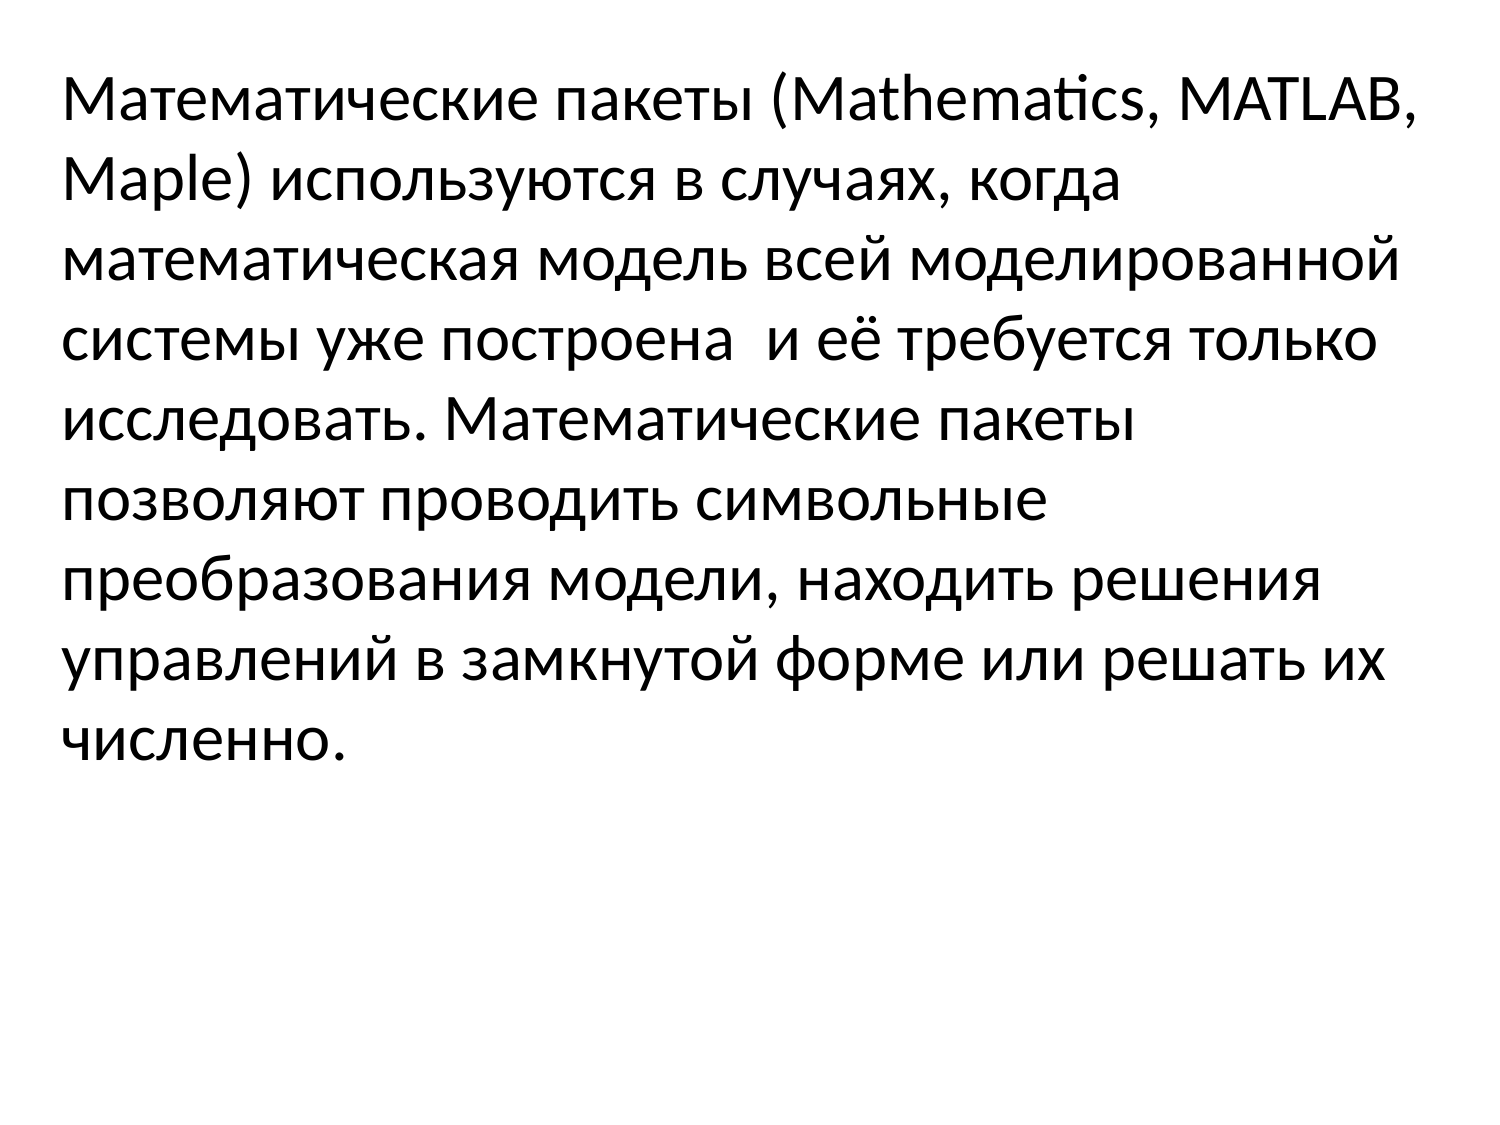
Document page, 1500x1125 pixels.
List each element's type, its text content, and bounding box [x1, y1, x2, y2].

text_box Математические пакеты (Mathematics, MATLAB, Maple) используются в случаях, когда математическая модель всей моделированной системы уже построена и её требуется только исследовать. Математические пакеты позволяют проводить символьные преобразования модели, находить решения управлений в замкнутой форме или решать их численно. [46, 46, 1442, 862]
